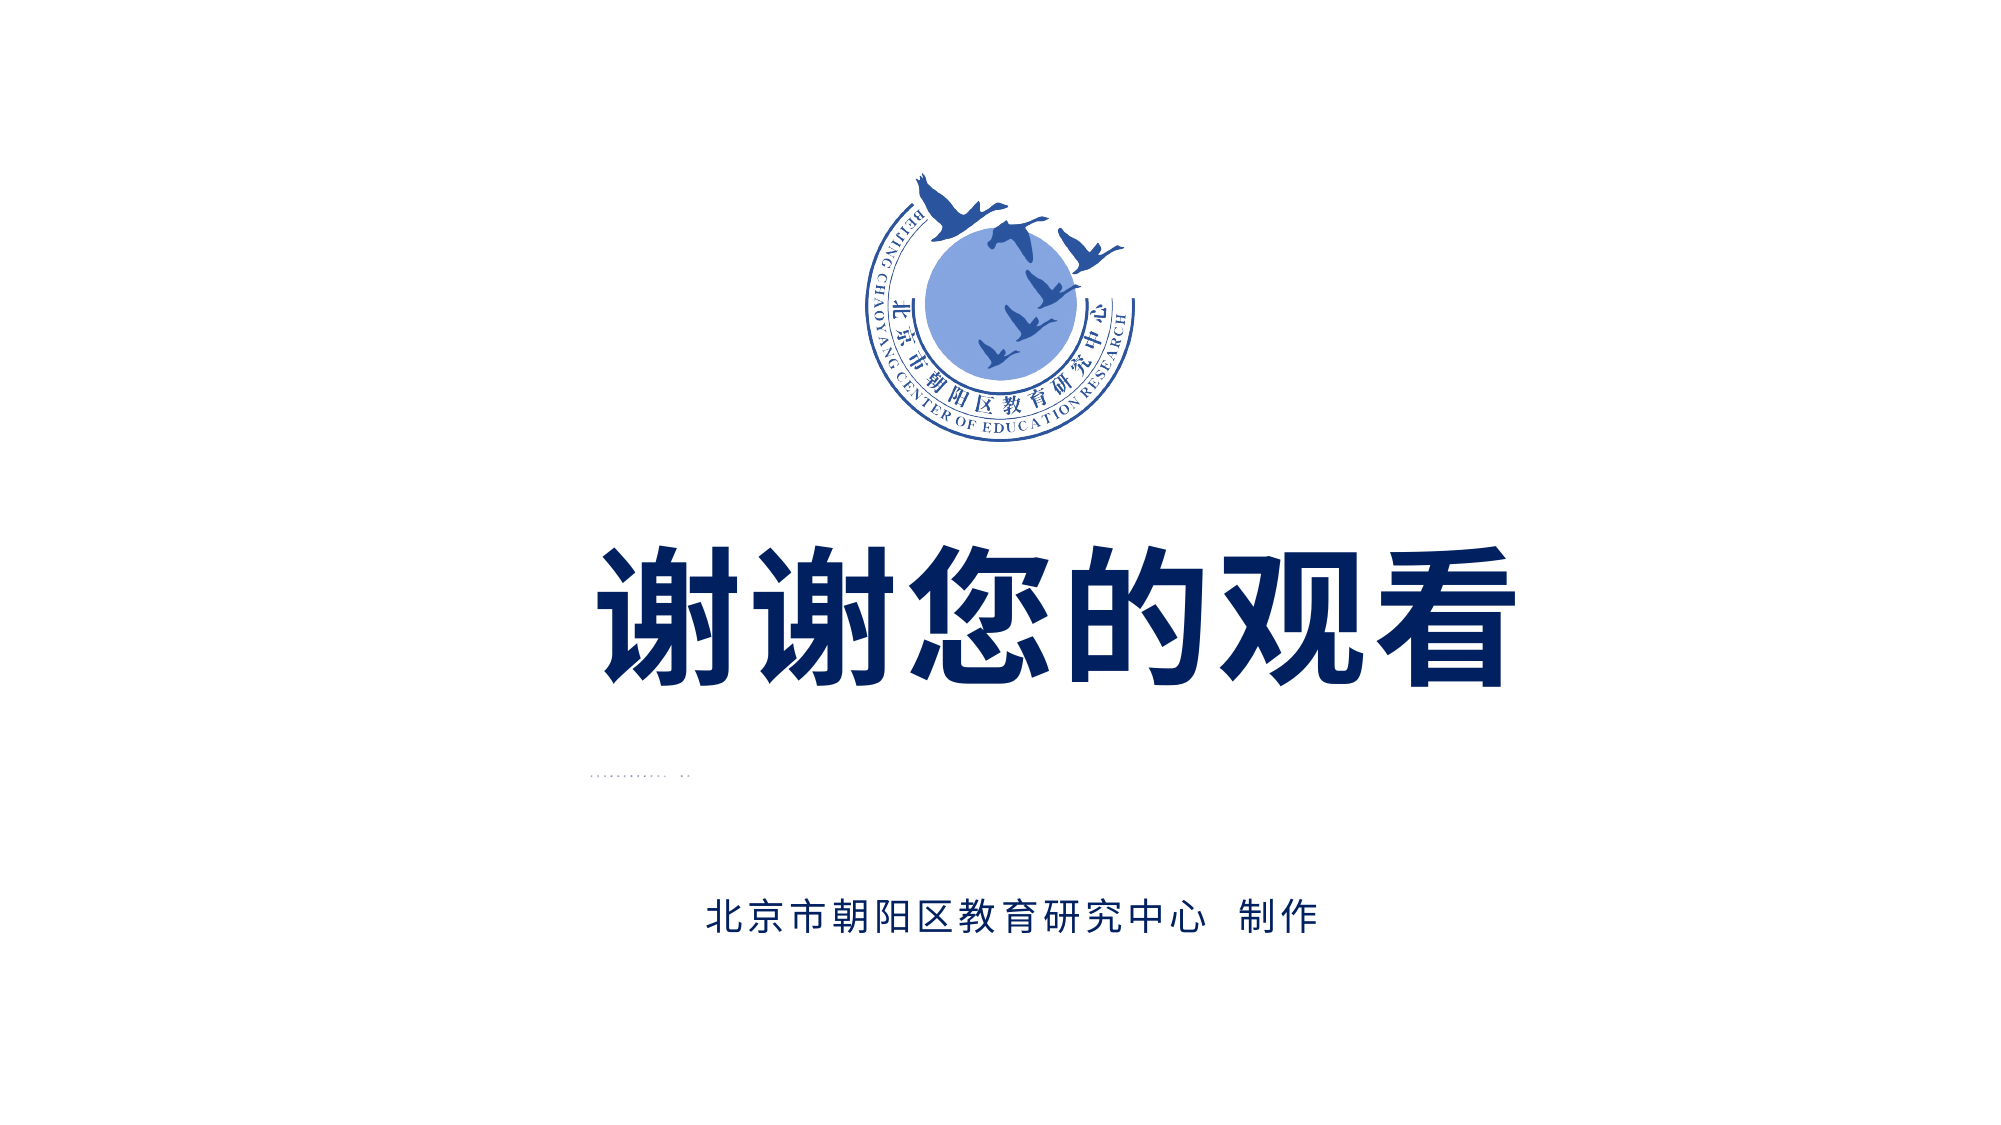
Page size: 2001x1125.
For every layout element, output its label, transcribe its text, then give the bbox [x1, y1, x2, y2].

picture [865, 173, 1135, 442]
text_box 北京市朝阳区教育研究中心 制作 [575, 767, 1496, 786]
text_box 北京市朝阳区教育研究中心 制作 [690, 862, 1429, 945]
text_box 谢谢您的观看 [519, 516, 1539, 711]
